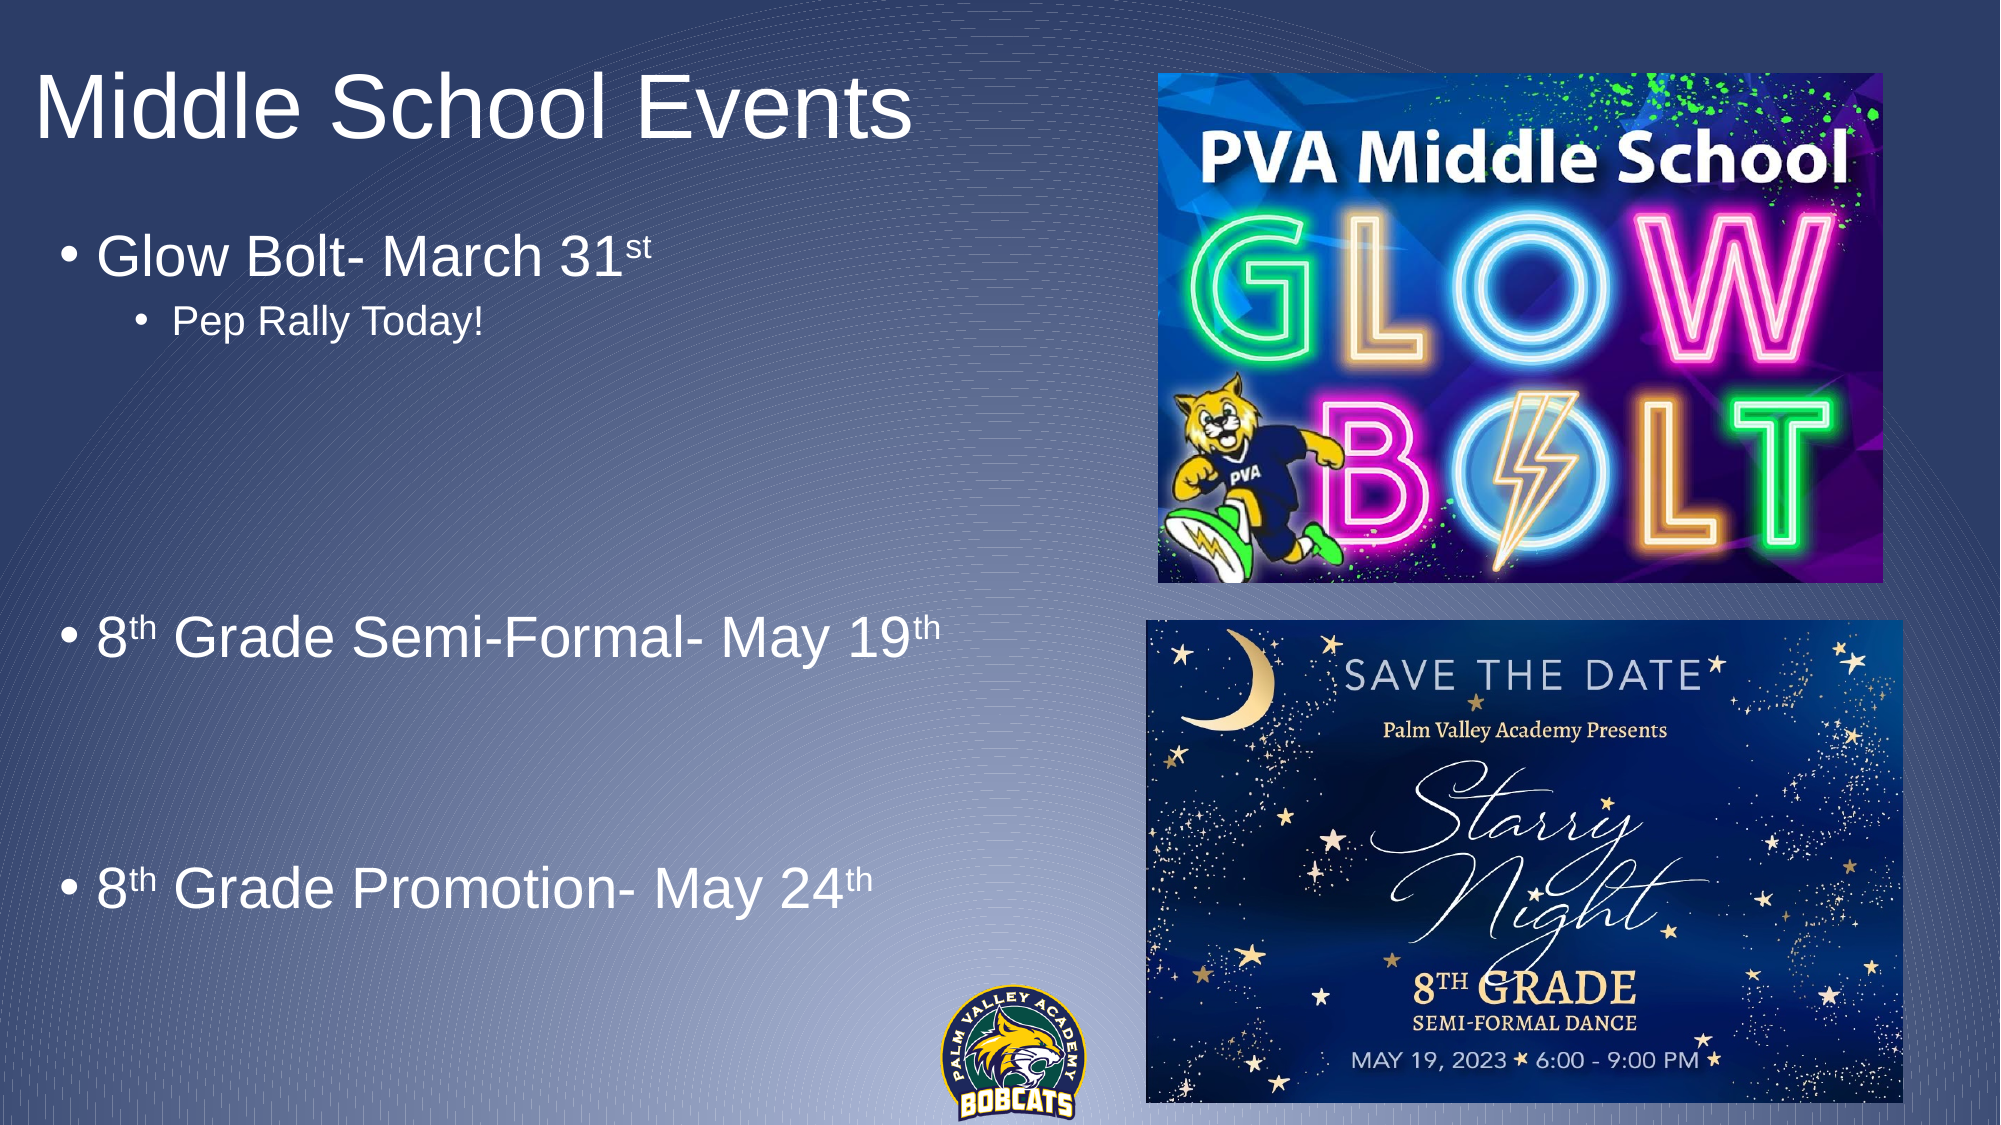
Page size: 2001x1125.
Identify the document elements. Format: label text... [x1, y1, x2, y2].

picture [937, 981, 1089, 1125]
picture [1158, 73, 1883, 583]
picture [1146, 620, 1903, 1103]
title Middle School Events [18, 0, 1744, 218]
list Glow Bolt- March 31st Pep Rally Today! 8th Grade Semi-Formal- May 19th 8th Grade Promotion- May 24th [44, 218, 1021, 933]
